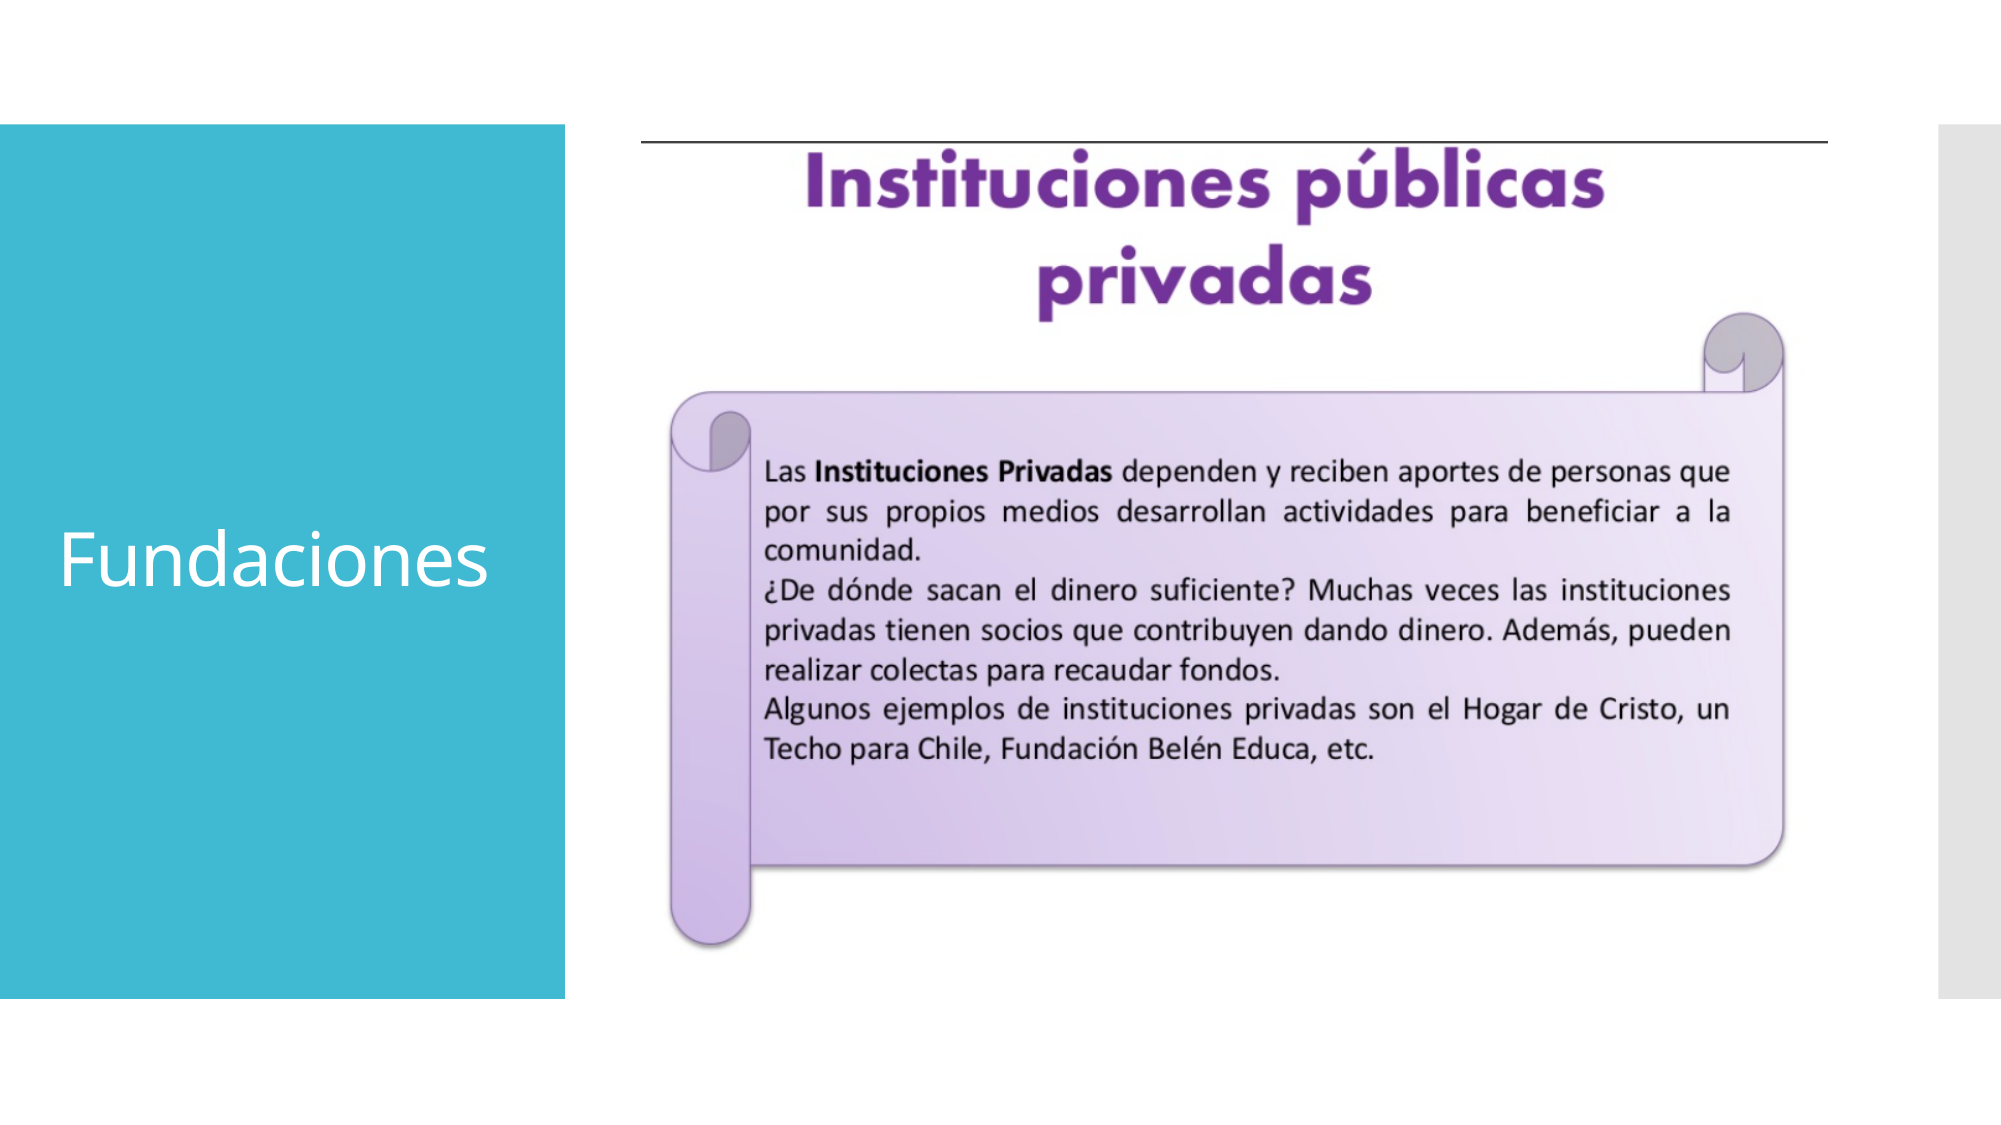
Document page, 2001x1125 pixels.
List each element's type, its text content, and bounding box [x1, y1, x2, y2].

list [641, 141, 1828, 982]
title Fundaciones [41, 184, 525, 940]
